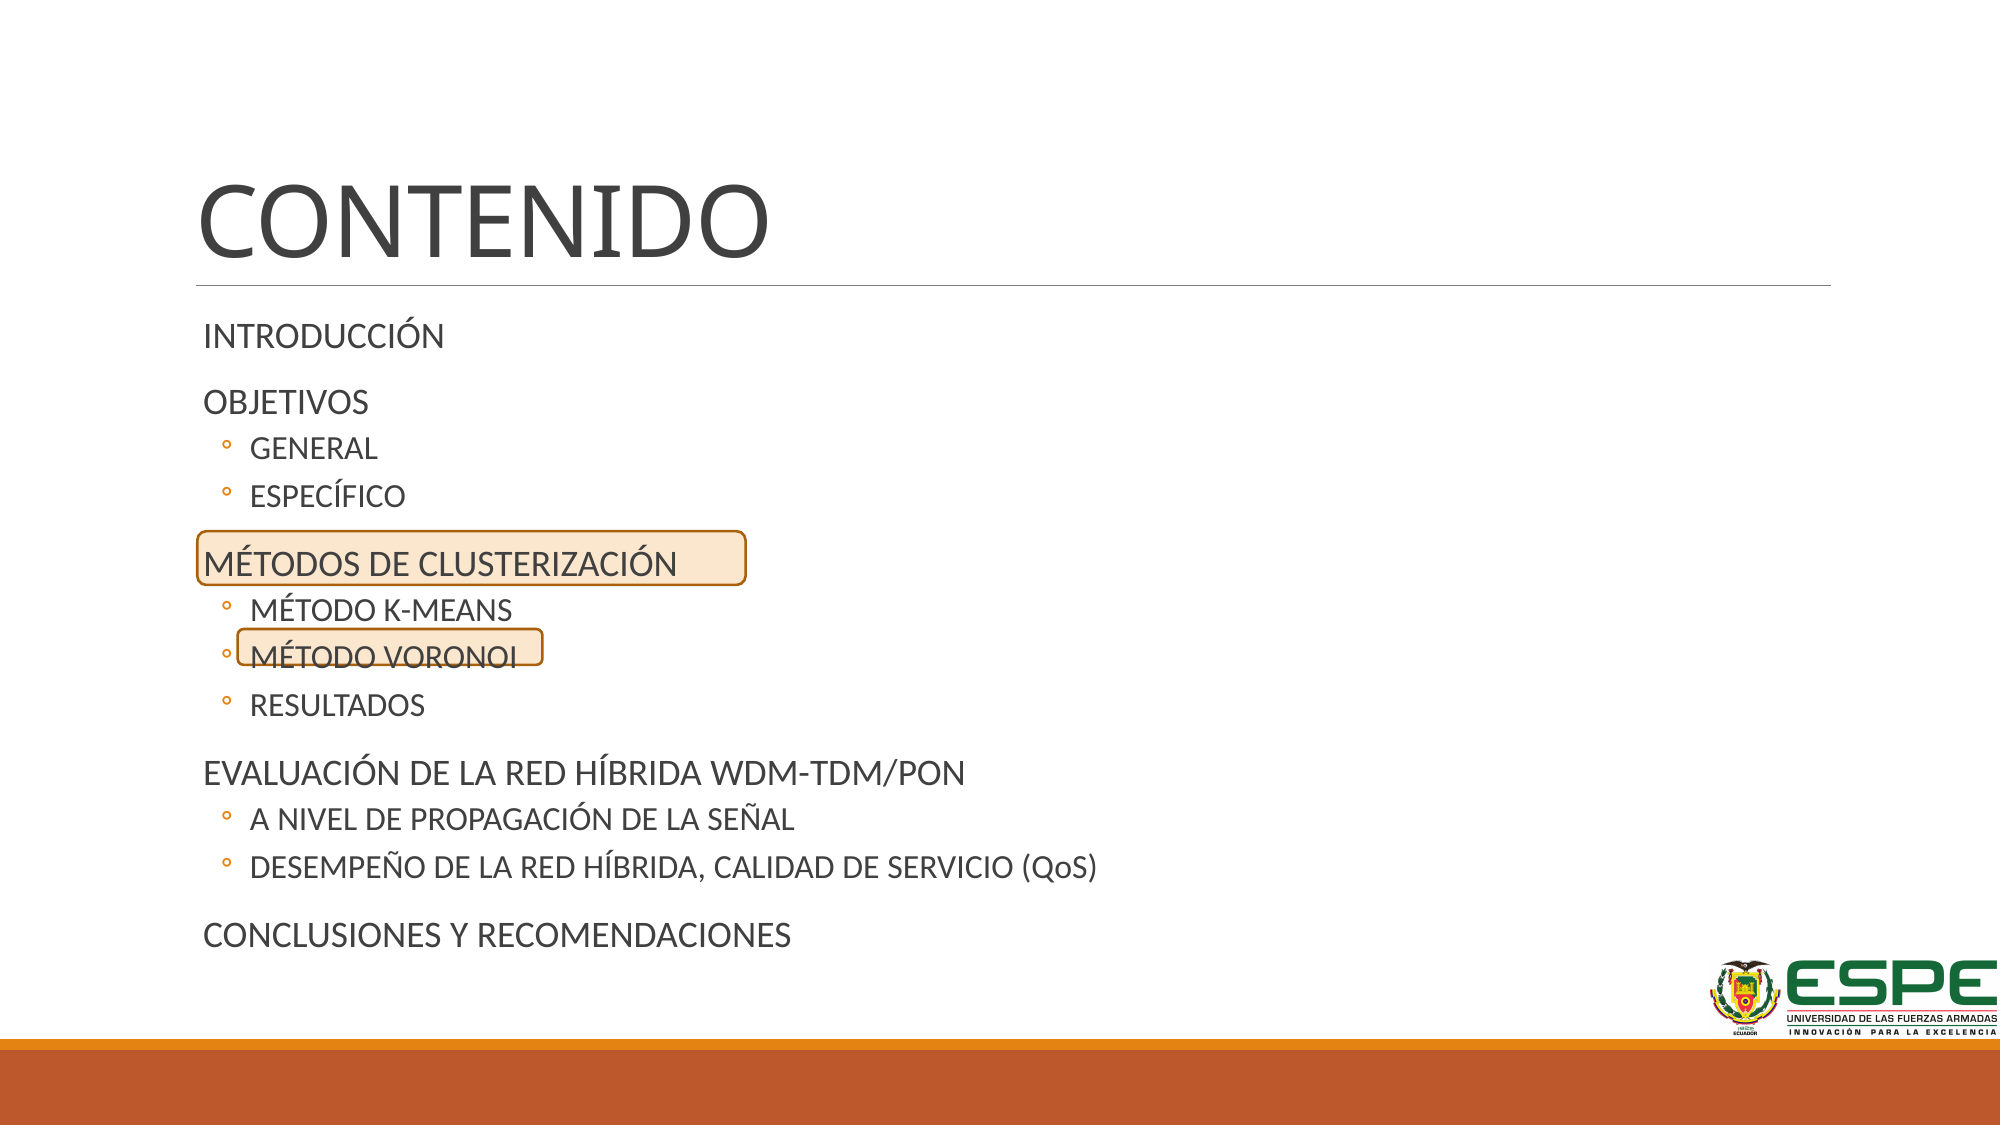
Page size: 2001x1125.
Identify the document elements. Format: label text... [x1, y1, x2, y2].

picture [1709, 960, 2000, 1040]
title CONTENIDO [180, 47, 1830, 285]
list INTRODUCCIÓN OBJETIVOS GENERAL ESPECÍFICO MÉTODOS DE CLUSTERIZACIÓN MÉTODO K-MEANS MÉTODO VORONOI RESULTADOS EVALUACIÓN DE LA RED HÍBRIDA WDM-TDM/PON A NIVEL DE PROPAGACIÓN DE LA SEÑAL DESEMPEÑO DE LA RED HÍBRIDA, CALIDAD DE SERVICIO (QoS) CONCLUSIONES Y RECOMENDACIONES [188, 308, 1839, 969]
